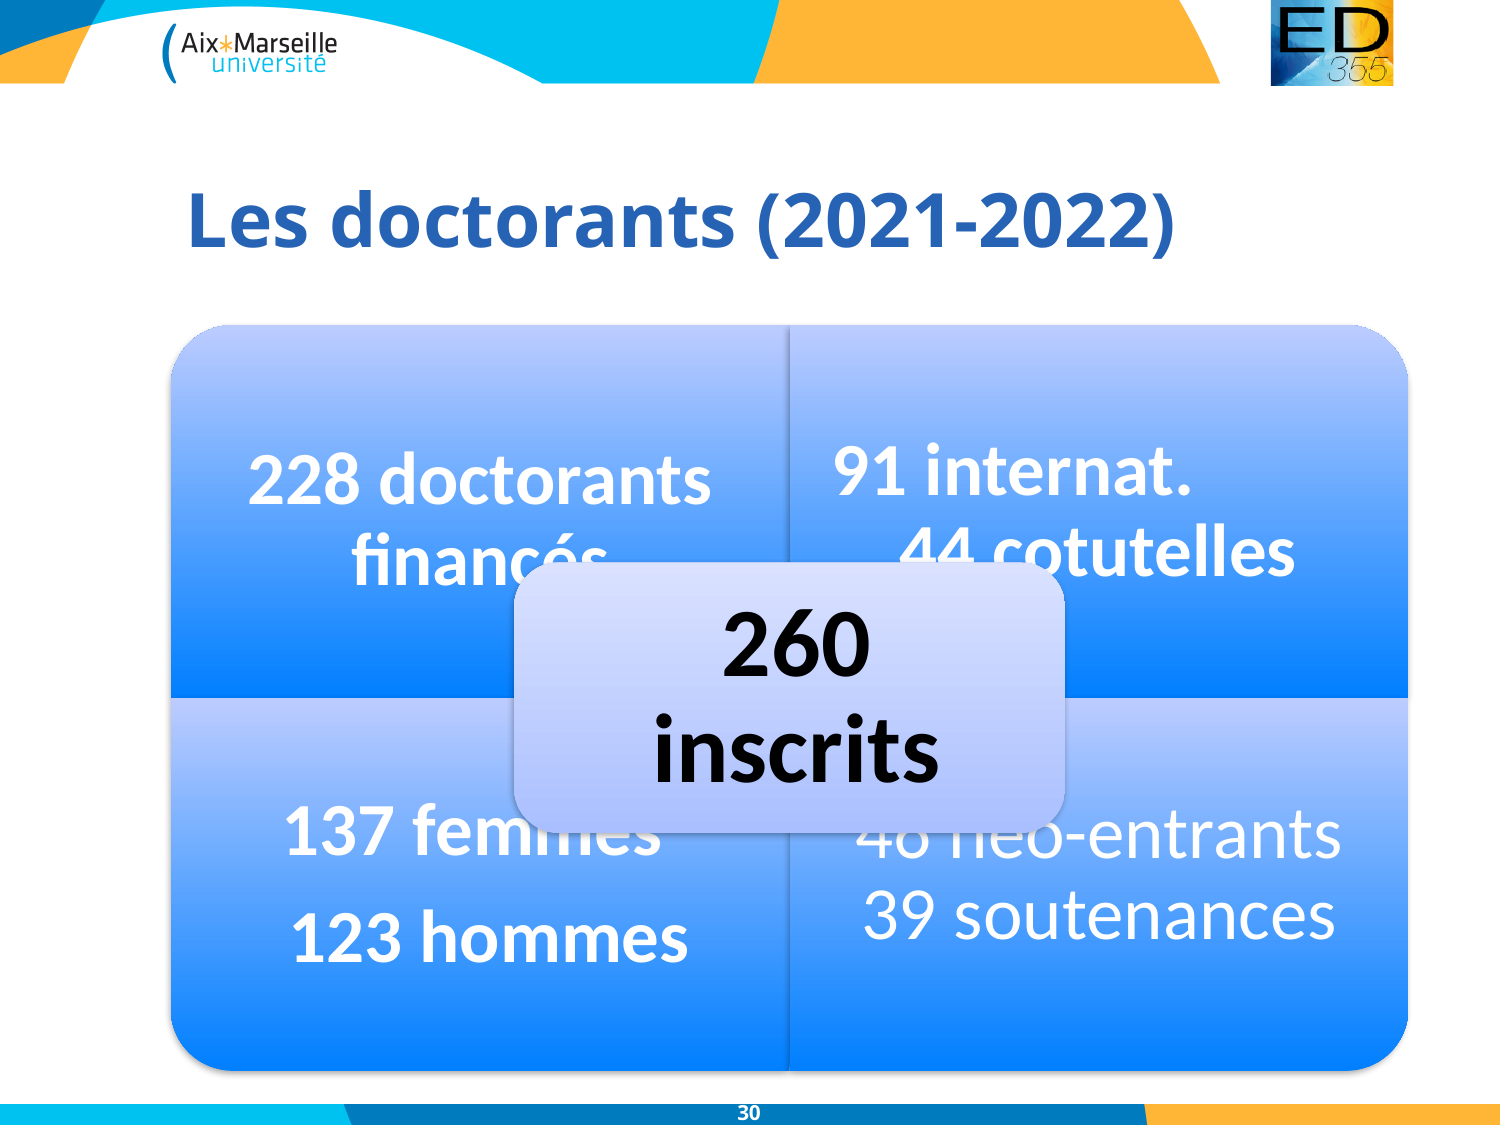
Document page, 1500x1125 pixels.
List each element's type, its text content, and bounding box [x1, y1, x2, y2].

picture [0, 0, 1500, 1125]
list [170, 324, 1409, 1071]
slide_number 30 [353, 1102, 1145, 1125]
title Les doctorants (2021-2022) [170, 165, 1409, 324]
